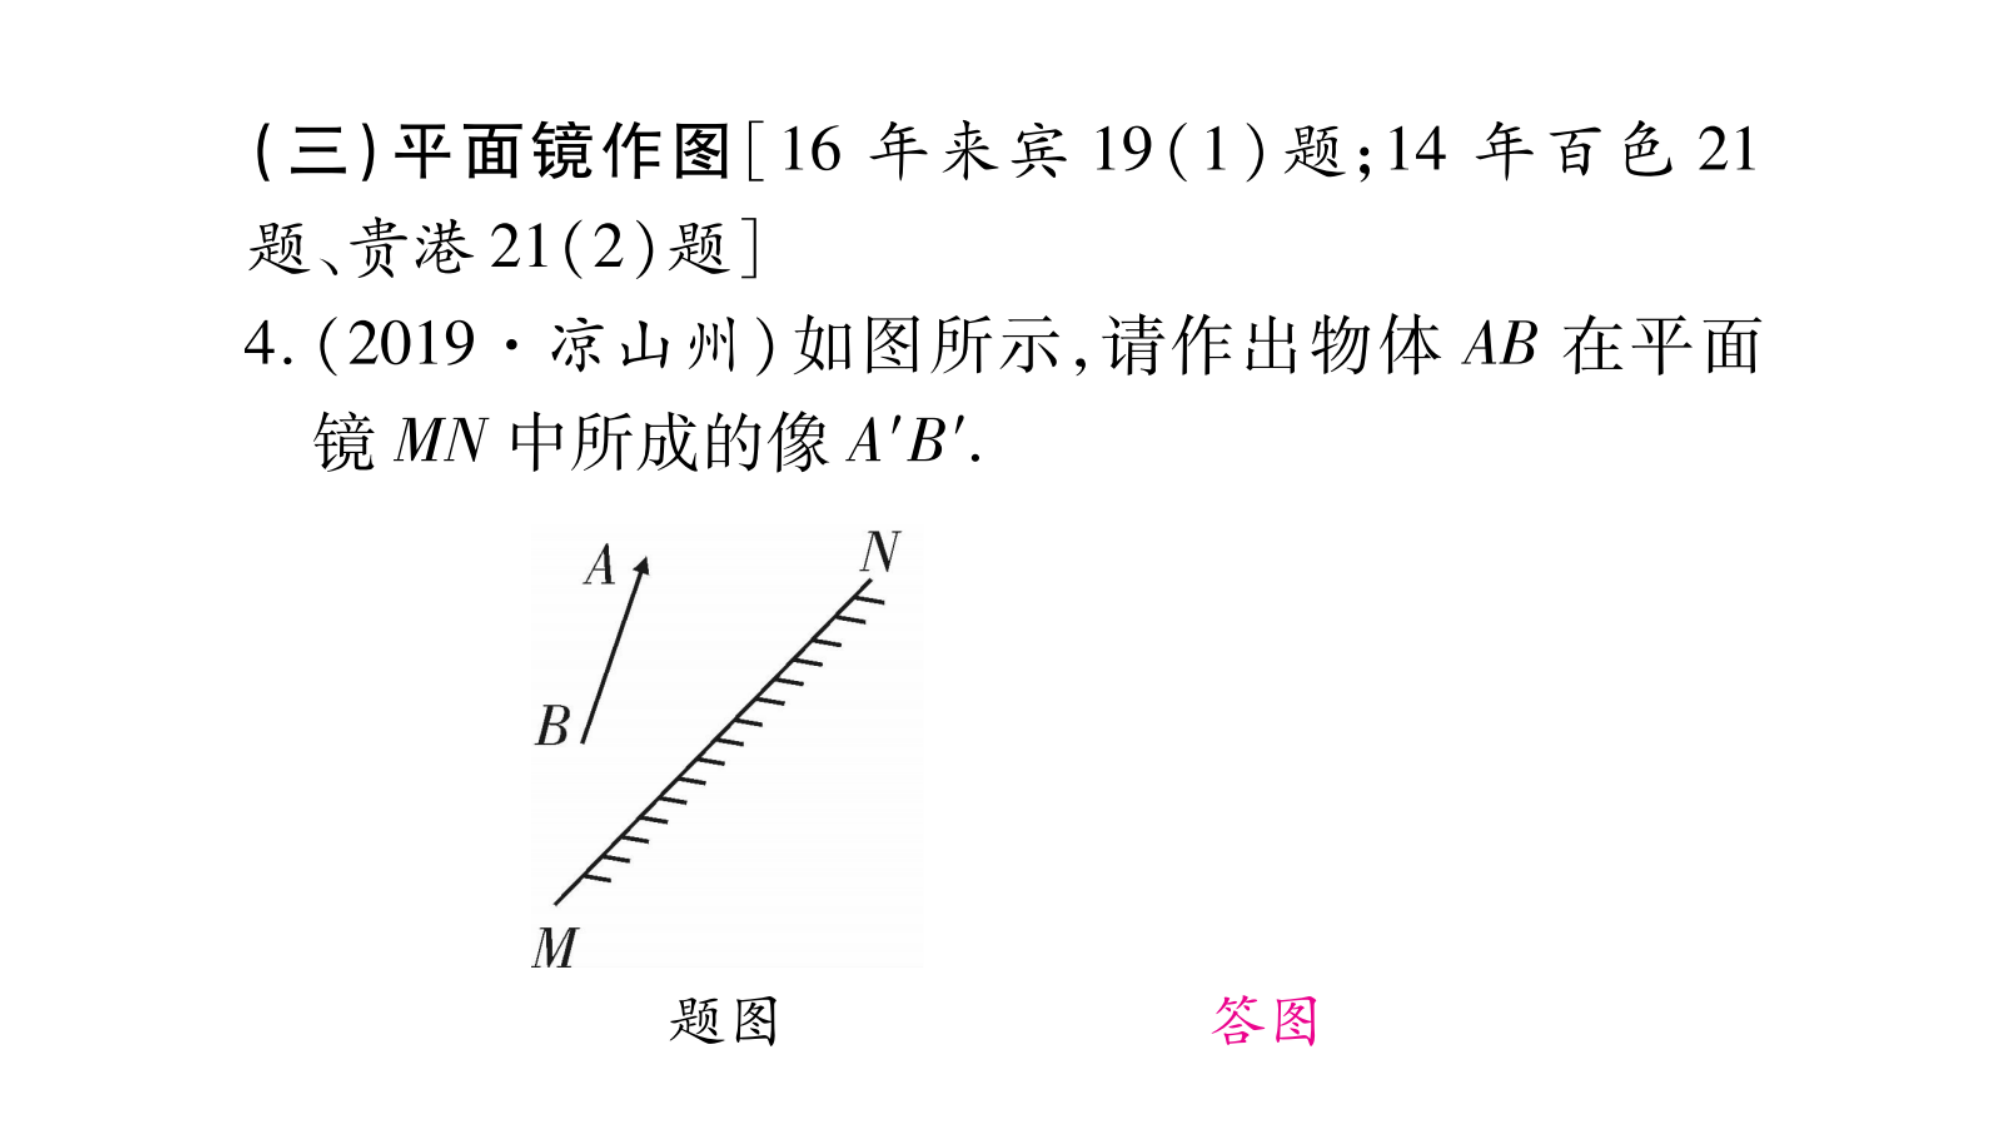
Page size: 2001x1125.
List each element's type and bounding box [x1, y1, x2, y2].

picture [231, 104, 1769, 1054]
